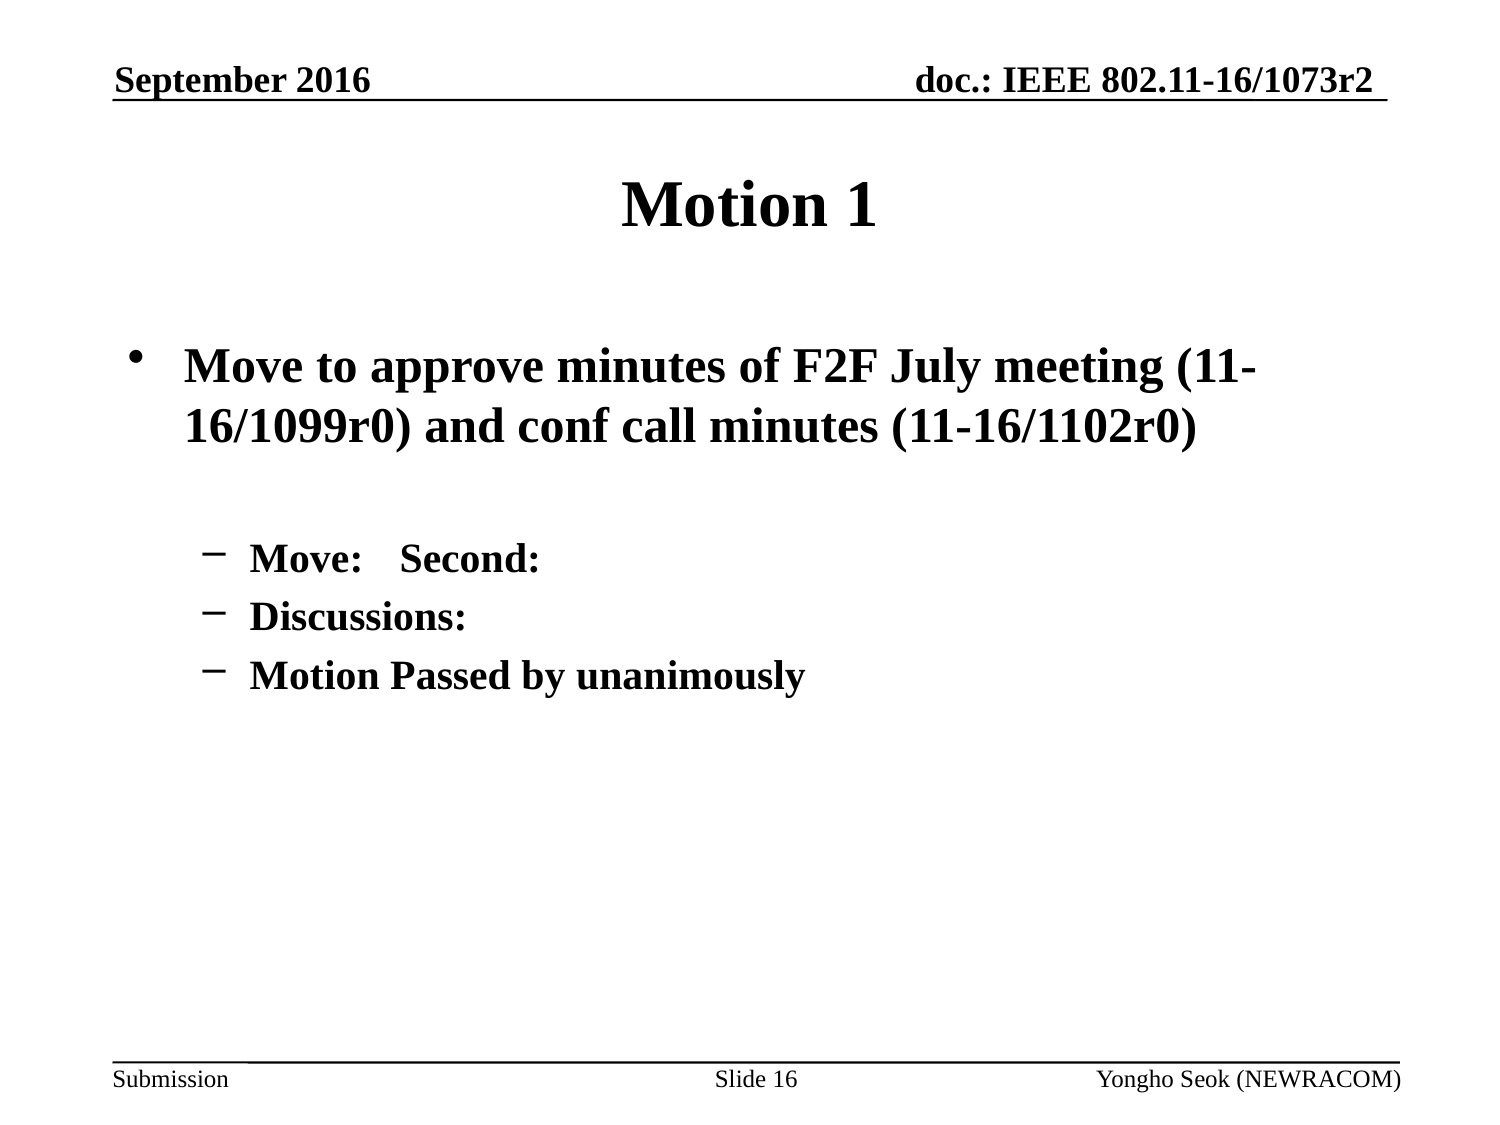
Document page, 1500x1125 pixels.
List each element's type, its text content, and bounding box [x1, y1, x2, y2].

title Motion 1 [112, 112, 1388, 288]
footer Yongho Seok (NEWRACOM) [1092, 1061, 1402, 1093]
slide_number Slide 16 [712, 1061, 800, 1093]
list Move to approve minutes of F2F July meeting (11-16/1099r0) and conf call minutes (11-16/1102r0) Move: Second: Discussions: Motion Passed by unanimously [112, 324, 1388, 1001]
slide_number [114, 54, 374, 101]
